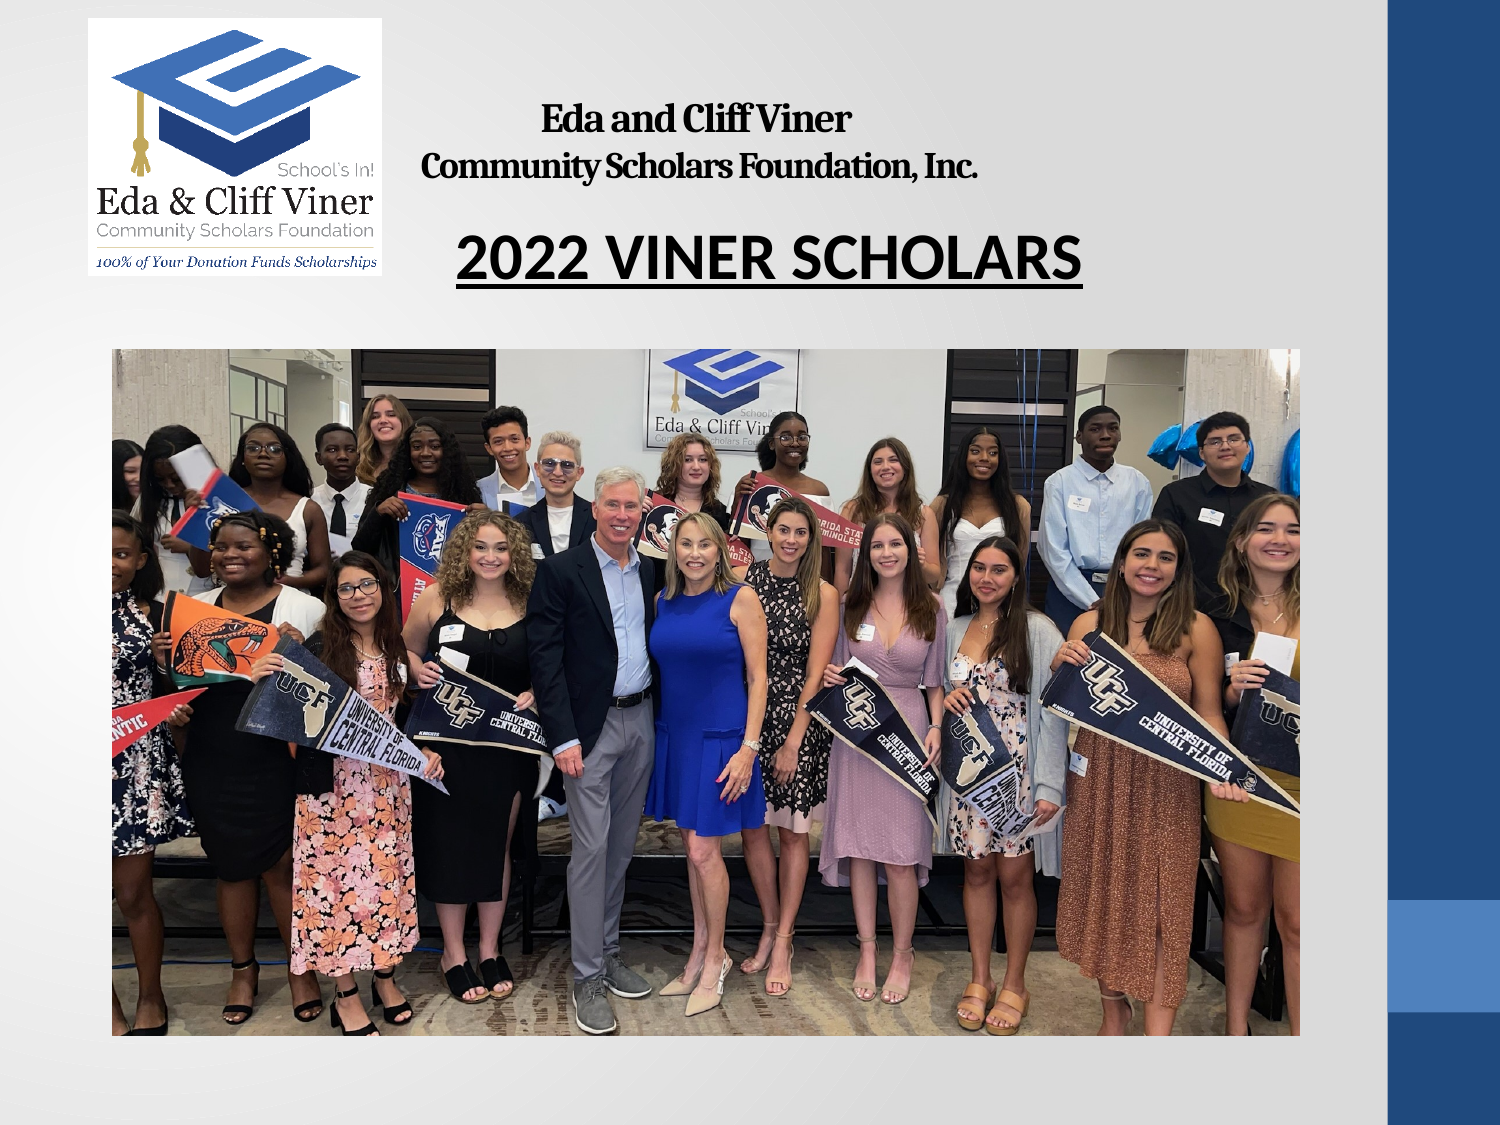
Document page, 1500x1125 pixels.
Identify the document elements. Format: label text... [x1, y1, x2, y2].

picture [111, 349, 1301, 1037]
text_box 2022 VINER SCHOLARS [440, 205, 1099, 301]
title Eda and Cliff Viner Community Scholars Foundation, Inc. [393, 37, 1325, 241]
title Eda and Cliff Viner Community Scholars Foundation, Inc. [75, 37, 84, 241]
picture [87, 17, 383, 277]
